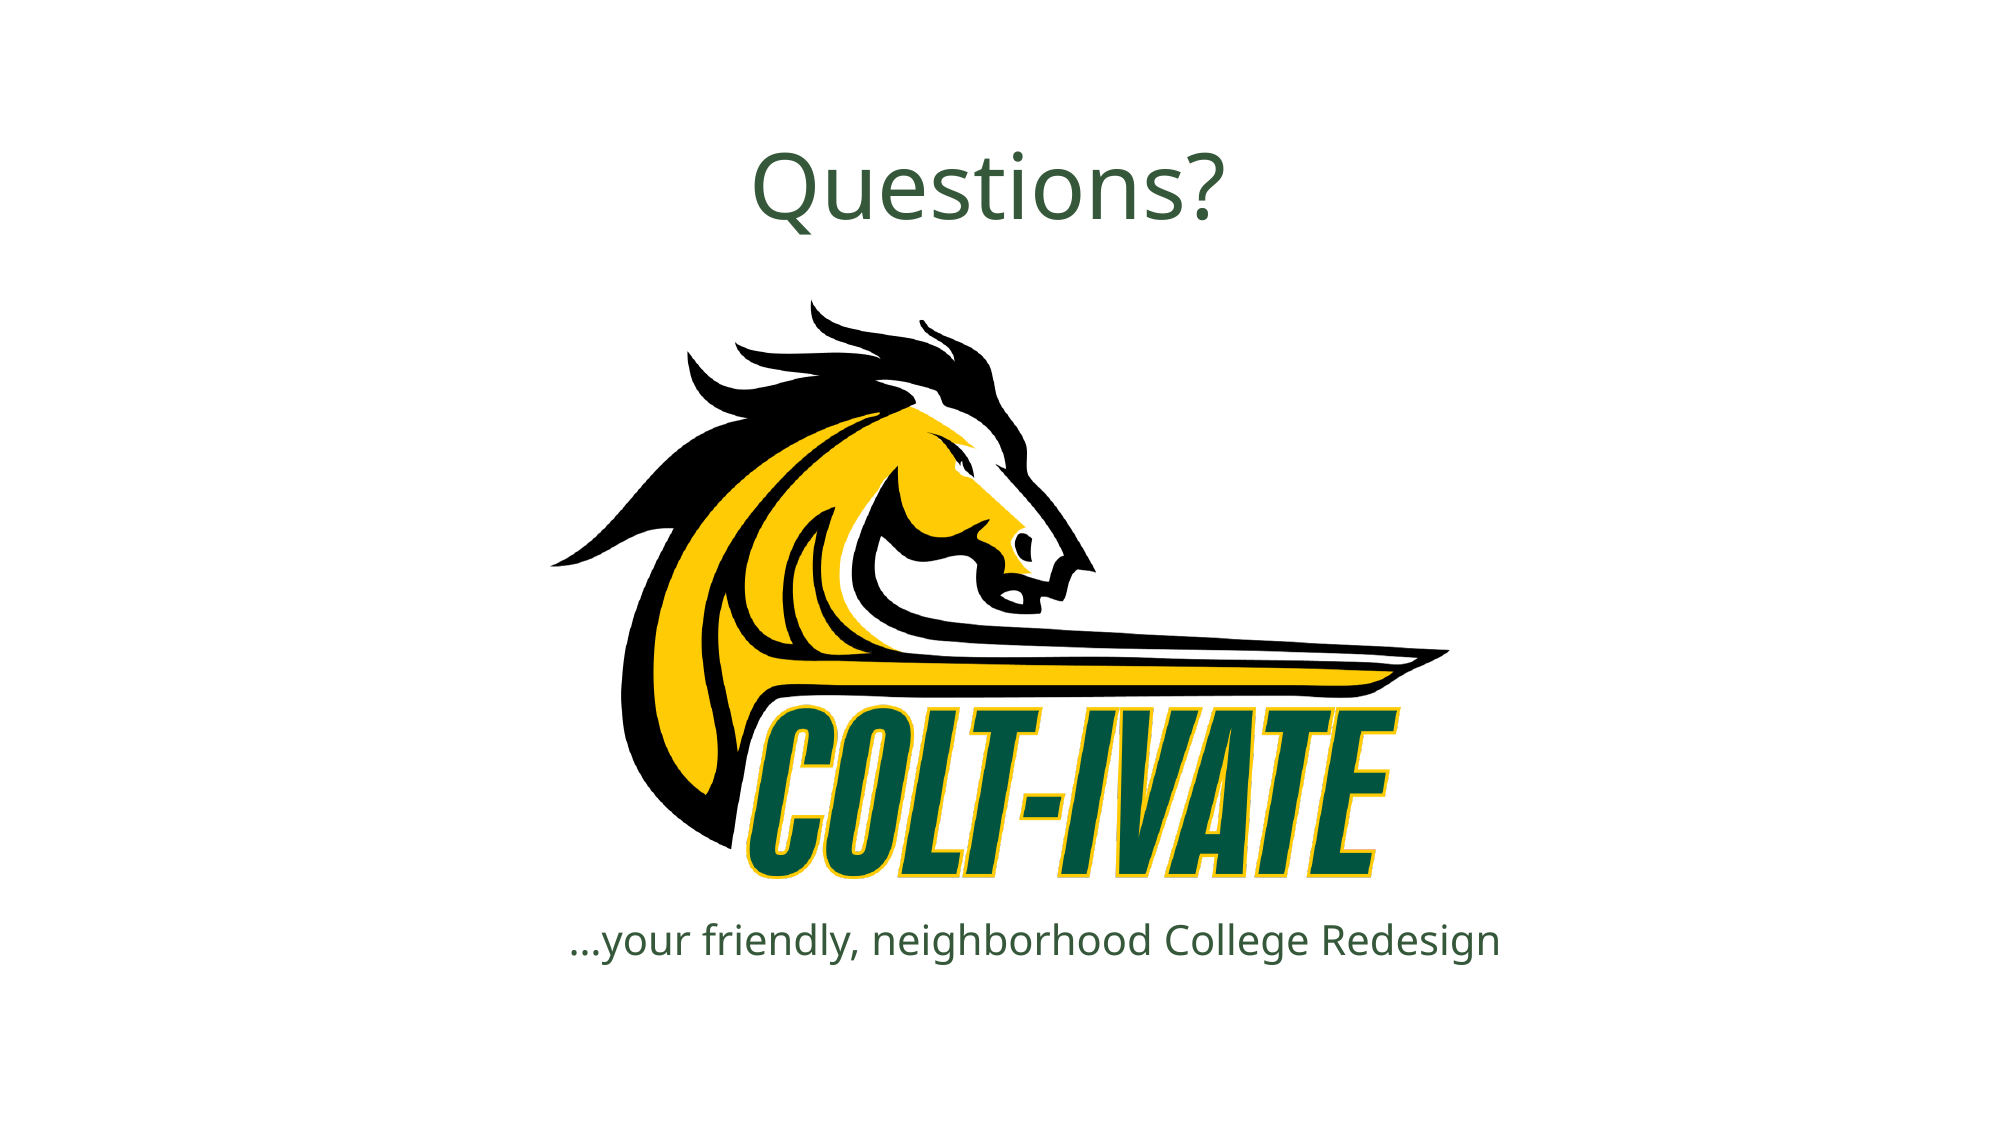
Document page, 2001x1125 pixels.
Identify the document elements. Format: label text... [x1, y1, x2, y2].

title Questions? [137, 81, 1863, 300]
text_box …your friendly, neighborhood College Redesign [172, 833, 1898, 1051]
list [550, 299, 1450, 879]
